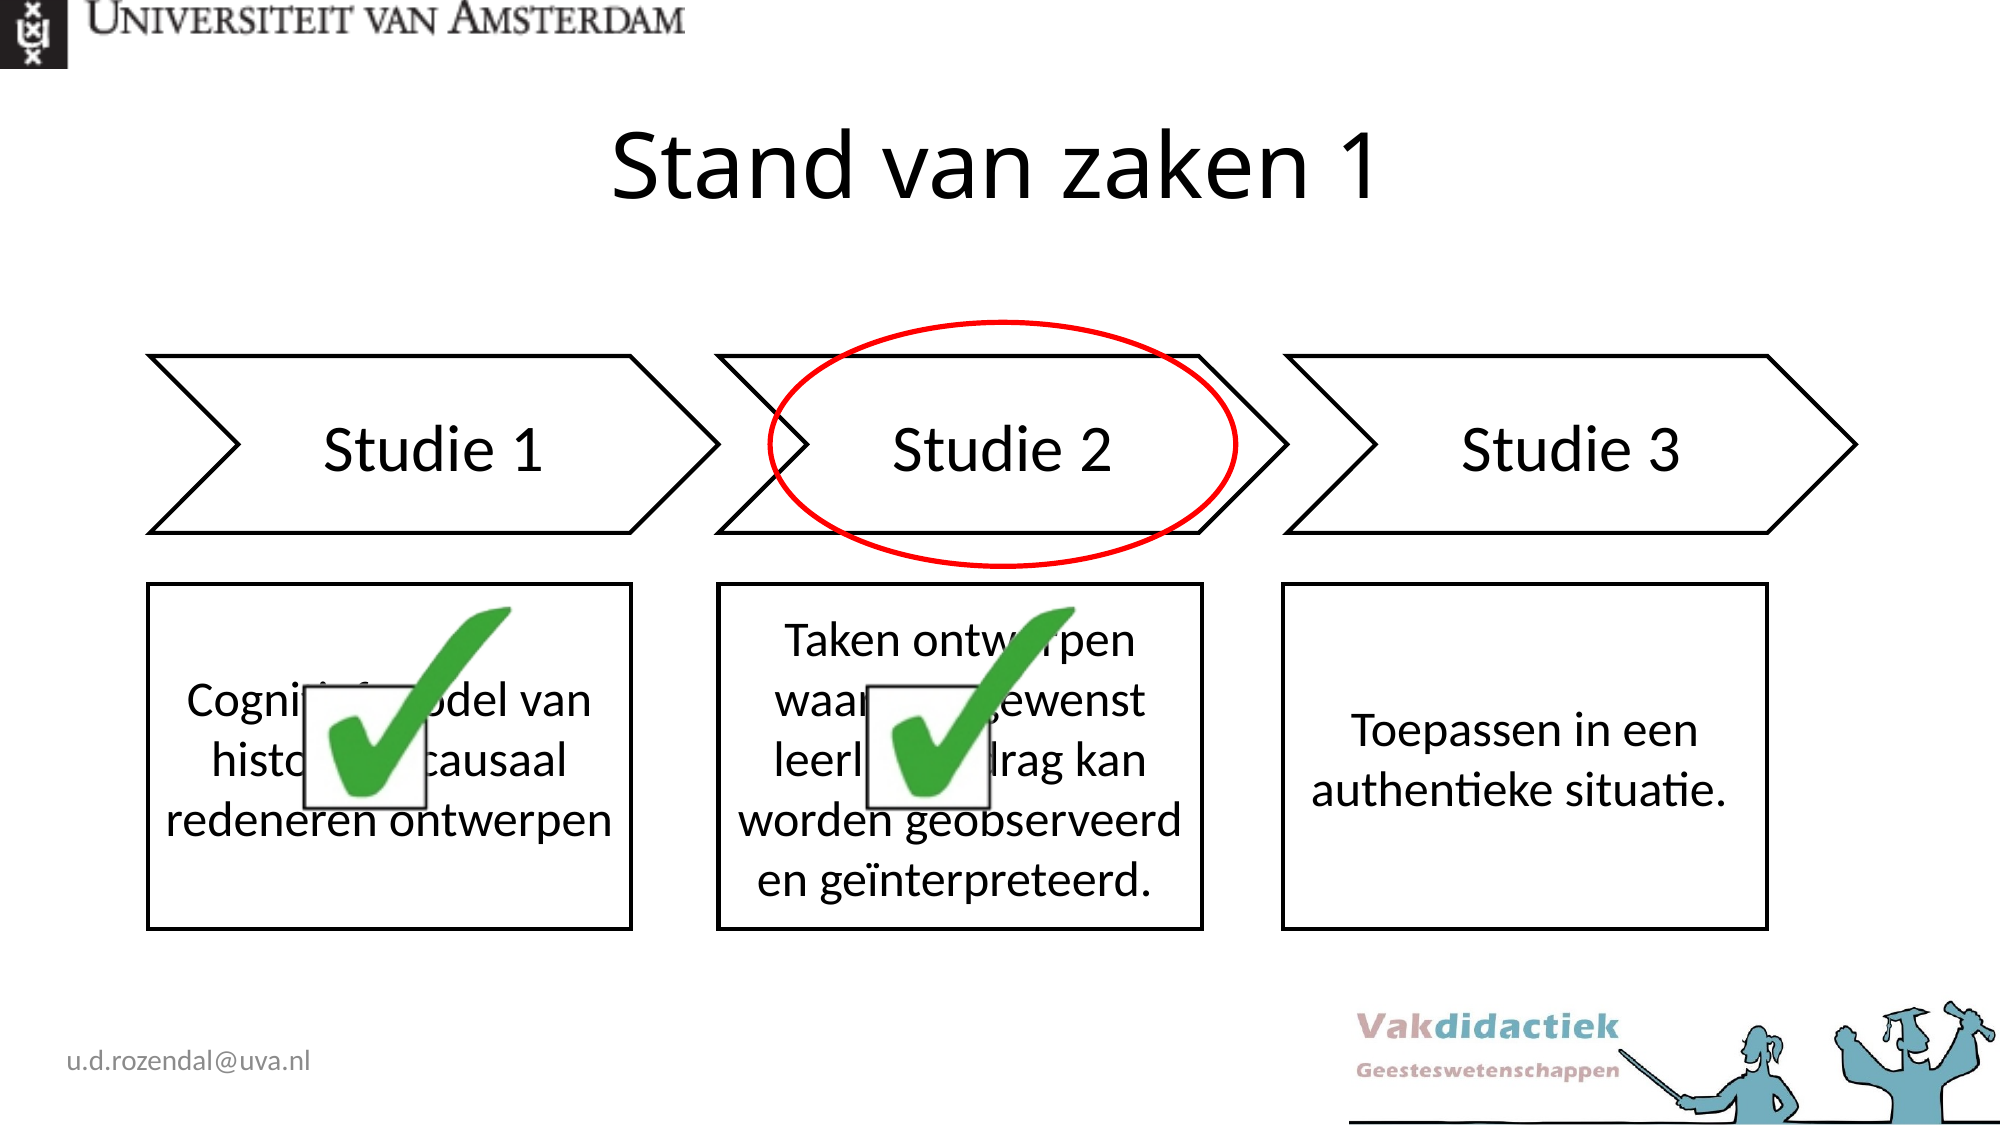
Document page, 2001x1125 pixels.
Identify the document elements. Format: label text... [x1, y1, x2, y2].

text_box Cognitief model van historisch causaal redeneren ontwerpen [147, 583, 632, 930]
text_box Studie 2 [716, 474, 840, 534]
picture [849, 584, 1090, 841]
text_box u.d.rozendal@uva.nl [51, 1028, 365, 1089]
text_box Taken ontwerpen waarmee gewenst leerlinggedrag kan worden geobserveerd en geïnterpreteerd. [717, 583, 1203, 930]
text_box Studie 3 [1284, 354, 1858, 534]
text_box Studie 2 [716, 354, 841, 414]
picture [0, 0, 685, 69]
text_box Studie 1 [147, 354, 720, 534]
picture [1349, 992, 2000, 1125]
picture [286, 584, 526, 841]
text_box [769, 321, 1237, 568]
text_box Toepassen in een authentieke situatie. [1282, 583, 1768, 930]
text_box Studie 2 [1164, 354, 1289, 534]
title Stand van zaken 1 [137, 59, 1863, 278]
